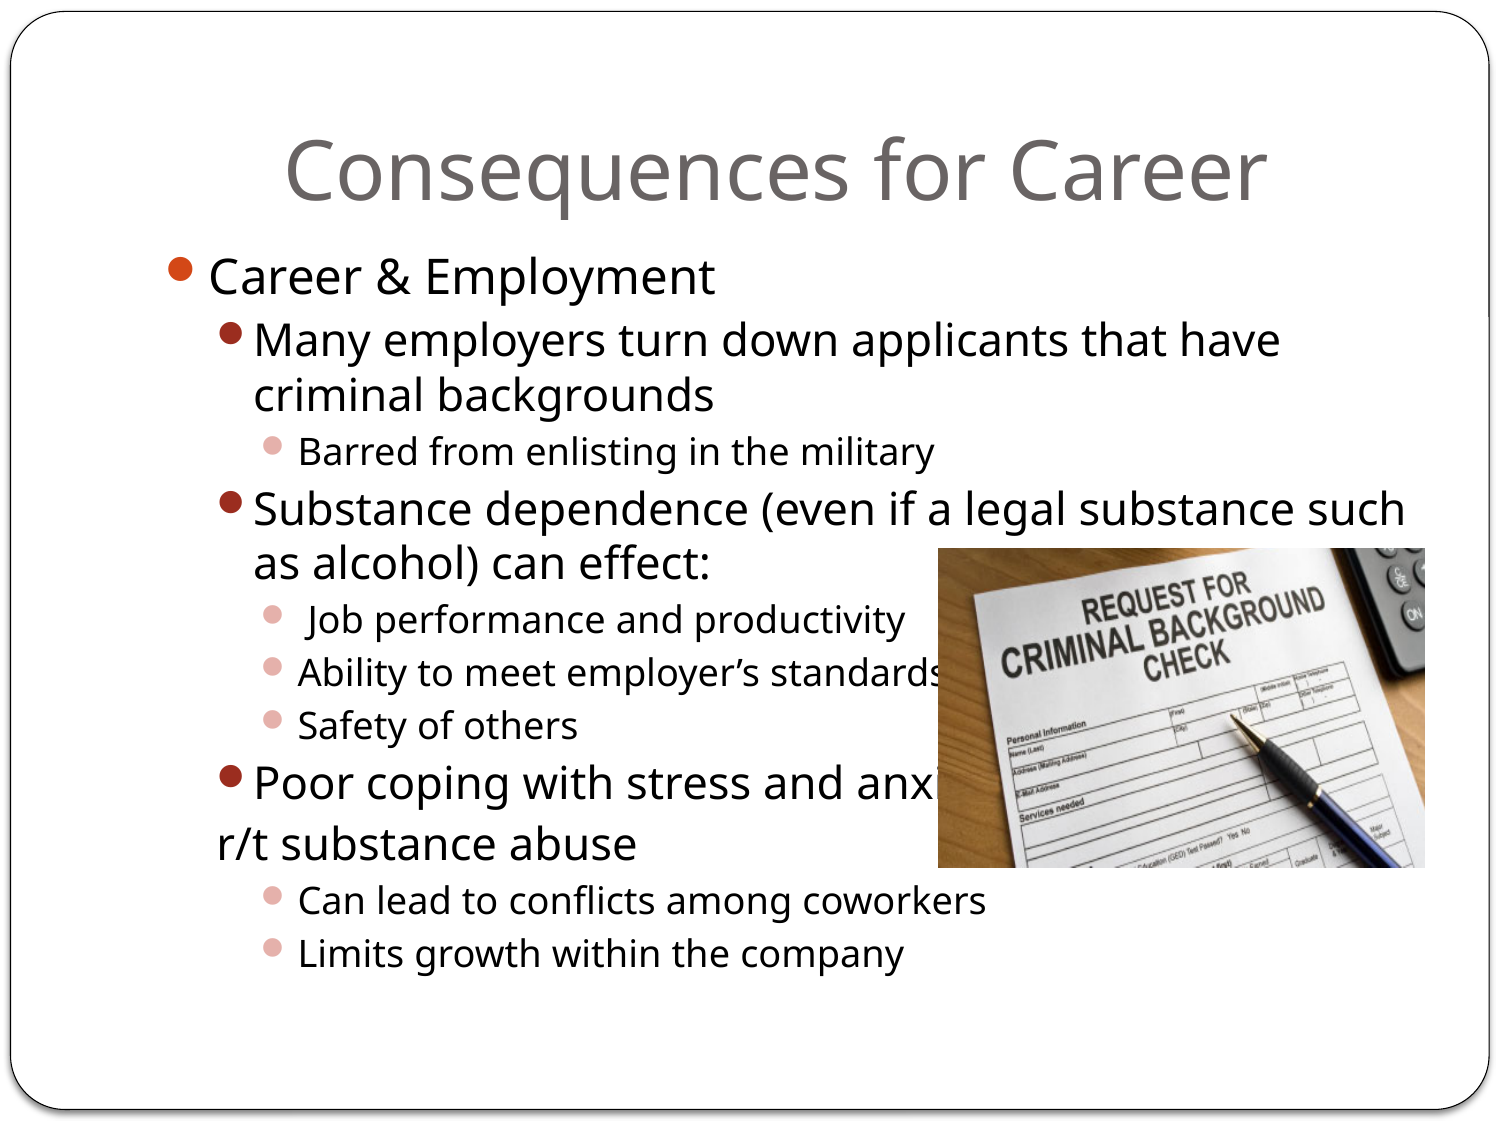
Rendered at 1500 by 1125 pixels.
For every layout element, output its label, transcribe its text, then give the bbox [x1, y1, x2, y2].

picture [936, 548, 1426, 873]
title Consequences for Career [150, 45, 1425, 233]
list Career & Employment Many employers turn down applicants that have criminal backgrounds Barred from enlisting in the military Substance dependence (even if a legal substance such as alcohol) can effect: Job performance and productivity Ability to meet employer’s standards Safety of others Poor coping with stress and anxiety r/t substance abuse Can lead to conflicts among coworkers Limits growth within the company [150, 237, 1425, 988]
